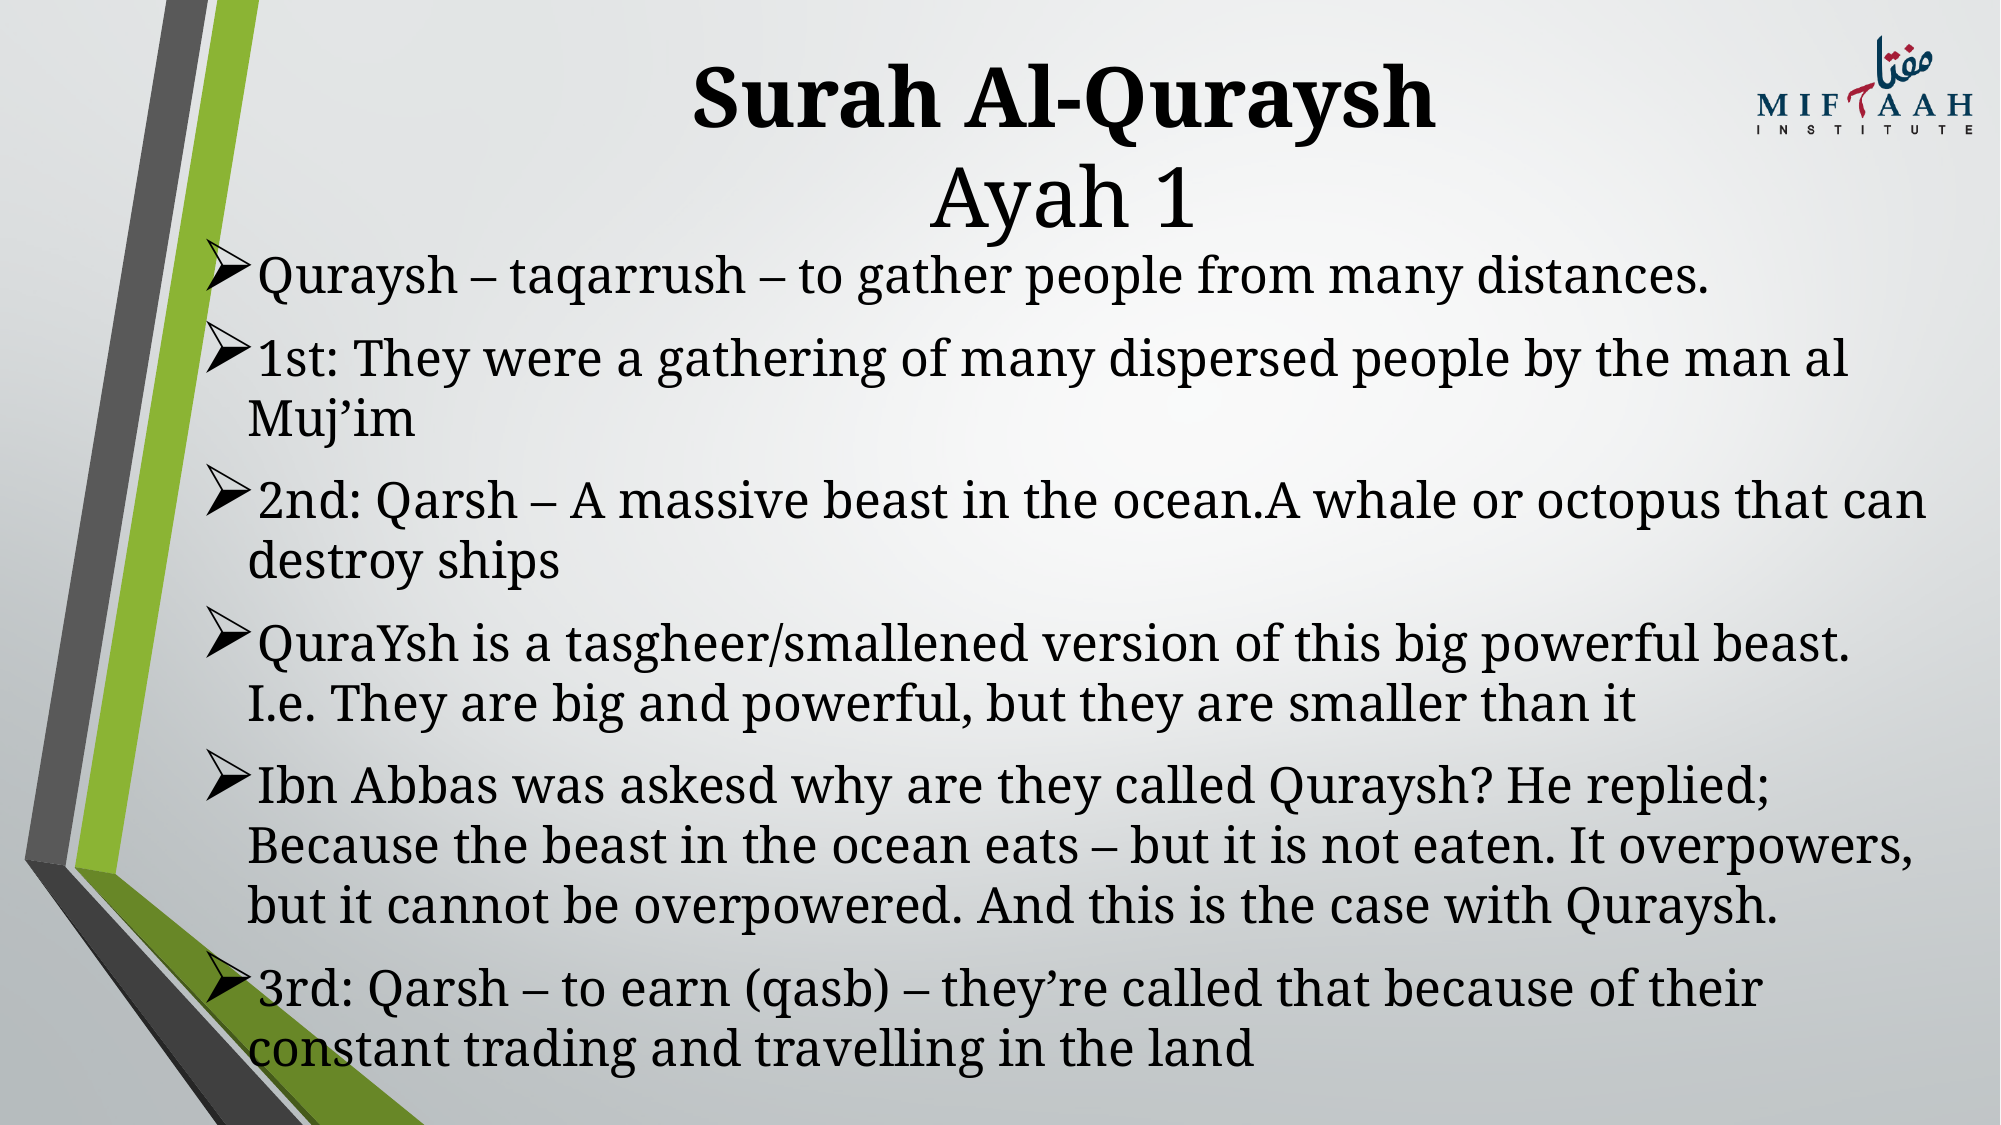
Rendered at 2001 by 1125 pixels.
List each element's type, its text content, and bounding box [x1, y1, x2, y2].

list Quraysh – taqarrush – to gather people from many distances. 1st: They were a gathering of many dispersed people by the man al Muj’im 2nd: Qarsh – A massive beast in the ocean.A whale or octopus that can destroy ships QuraYsh is a tasgheer/smallened version of this big powerful beast. I.e. They are big and powerful, but they are smaller than it Ibn Abbas was askesd why are they called Quraysh? He replied; Because the beast in the ocean eats – but it is not eaten. It overpowers, but it cannot be overpowered. And this is the case with Quraysh. 3rd: Qarsh – to earn (qasb) – they’re called that because of their constant trading and travelling in the land [185, 268, 1946, 1053]
title Surah Al-Quraysh Ayah 1 [243, 0, 1887, 268]
picture [1729, 0, 2000, 170]
